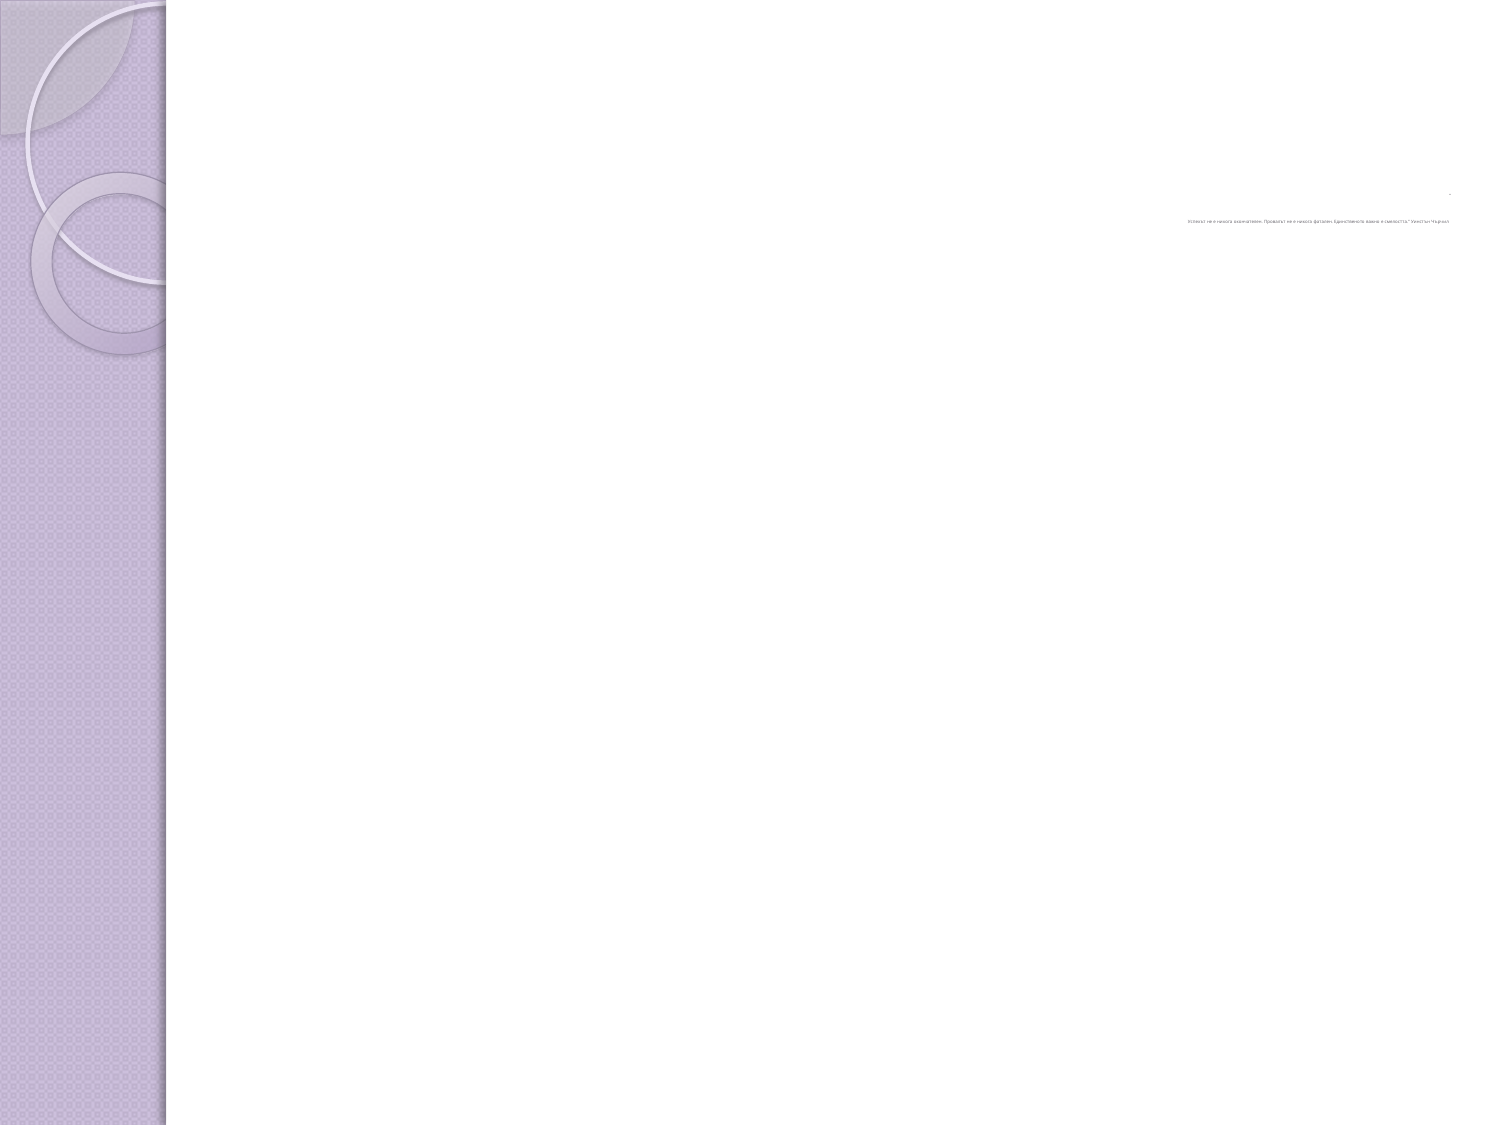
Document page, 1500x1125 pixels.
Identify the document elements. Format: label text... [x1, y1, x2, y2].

title “ Успехът не е никога окончателен. Провалът не е никога фатален. Единственото важно е смелостта.” Уинстън Чърчил [171, 184, 1466, 233]
